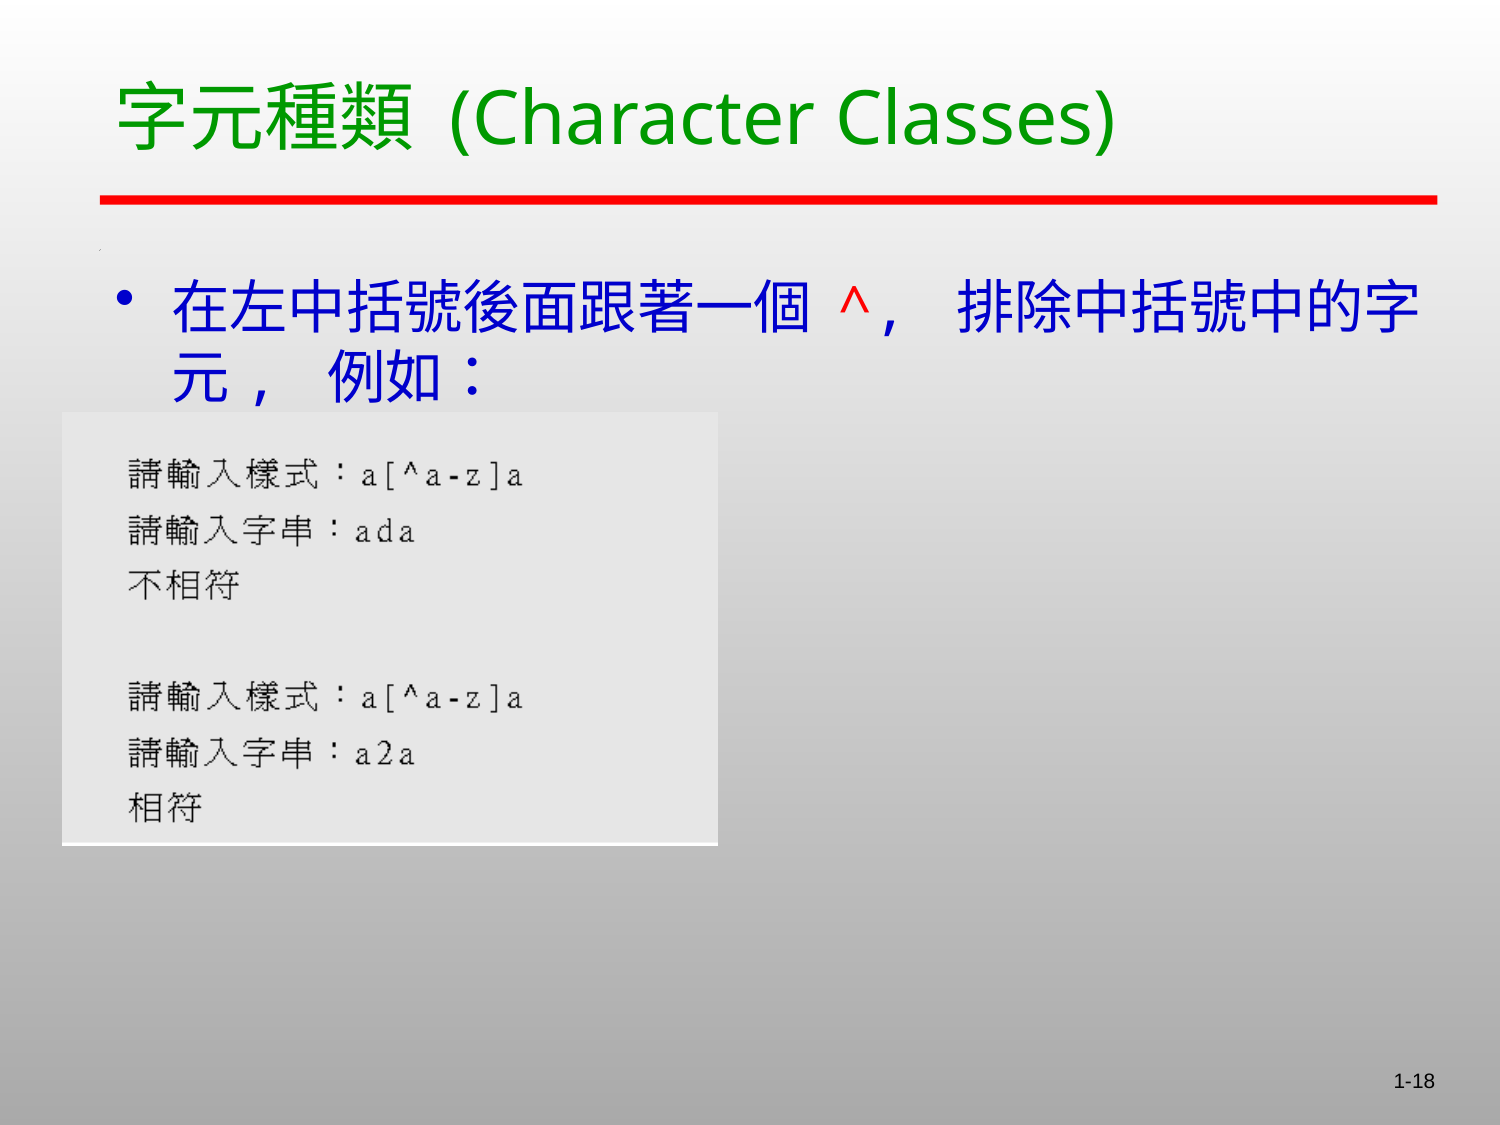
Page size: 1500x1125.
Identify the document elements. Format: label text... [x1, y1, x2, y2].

title 字元種類 (Character Classes) [99, 62, 1438, 251]
list 在左中括號後面跟著一個 ^, 排除中括號中的字元, 例如： [99, 262, 1438, 1013]
picture [62, 412, 718, 846]
slide_number 1-18 [1137, 1024, 1451, 1101]
